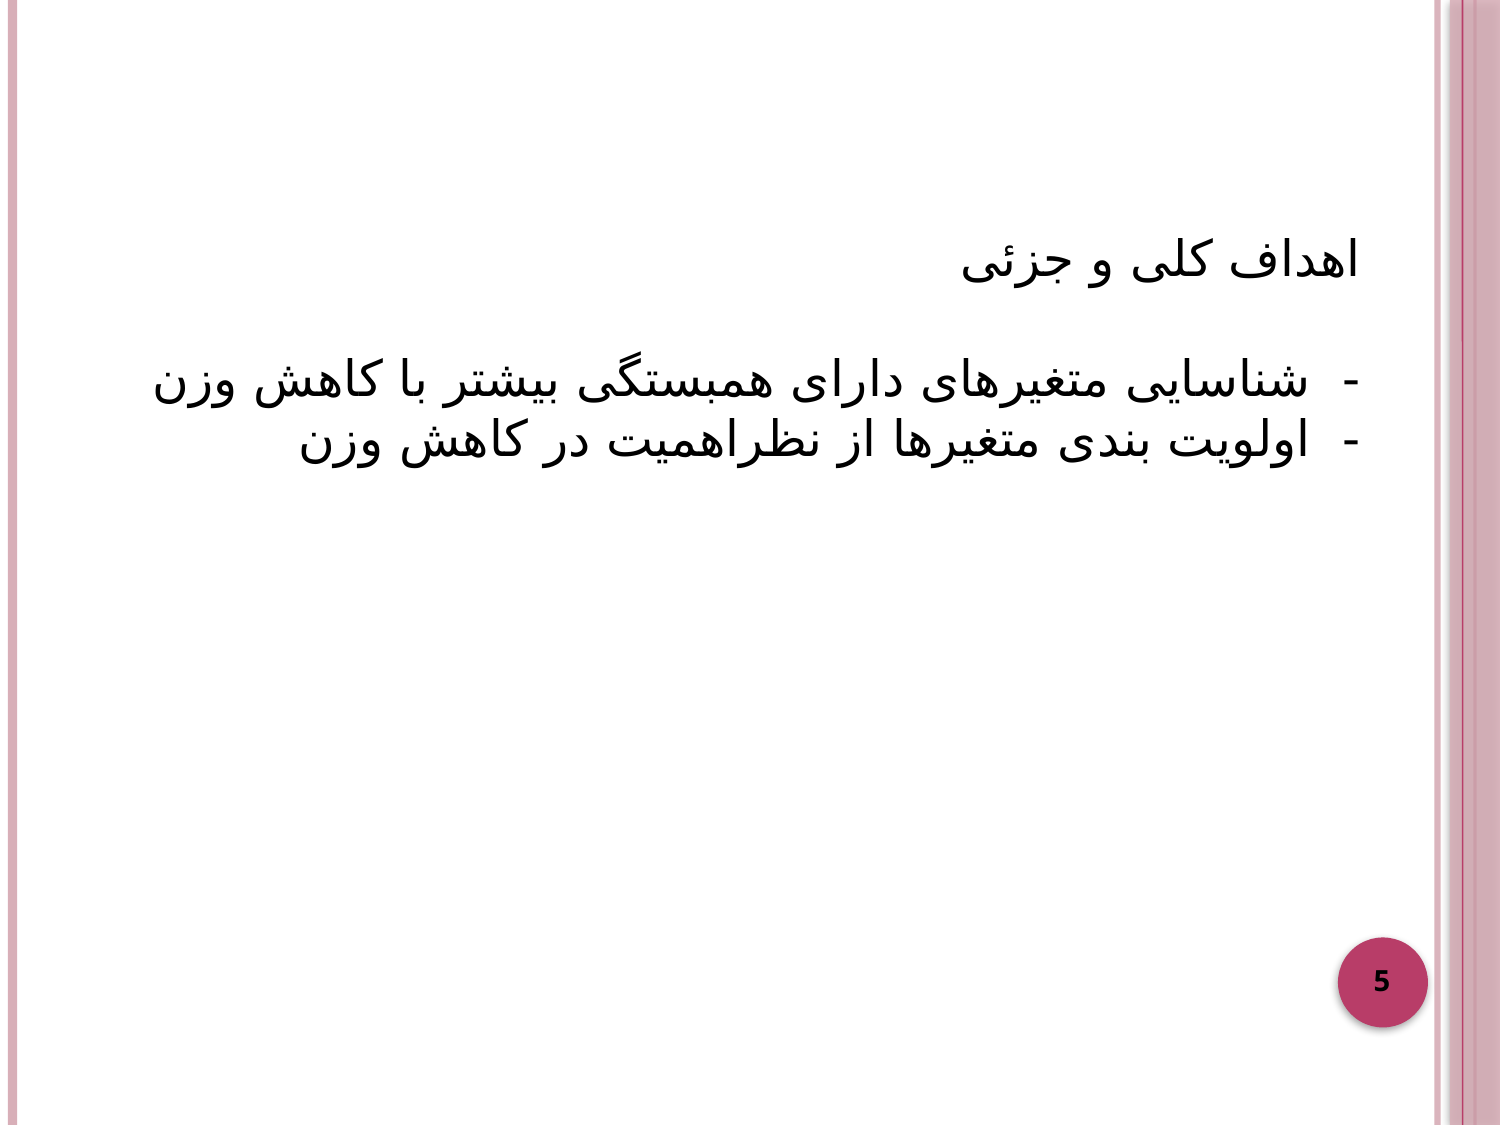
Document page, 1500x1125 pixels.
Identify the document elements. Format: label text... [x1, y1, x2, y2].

slide_number 5 [1340, 952, 1424, 1013]
text_box اهداف کلی و جزئی - شناسایی متغیرهای دارای همبستگی بیشتر با کاهش وزن - اولویت بندی متغیرها از نظراهمیت در کاهش وزن [88, 99, 1376, 535]
